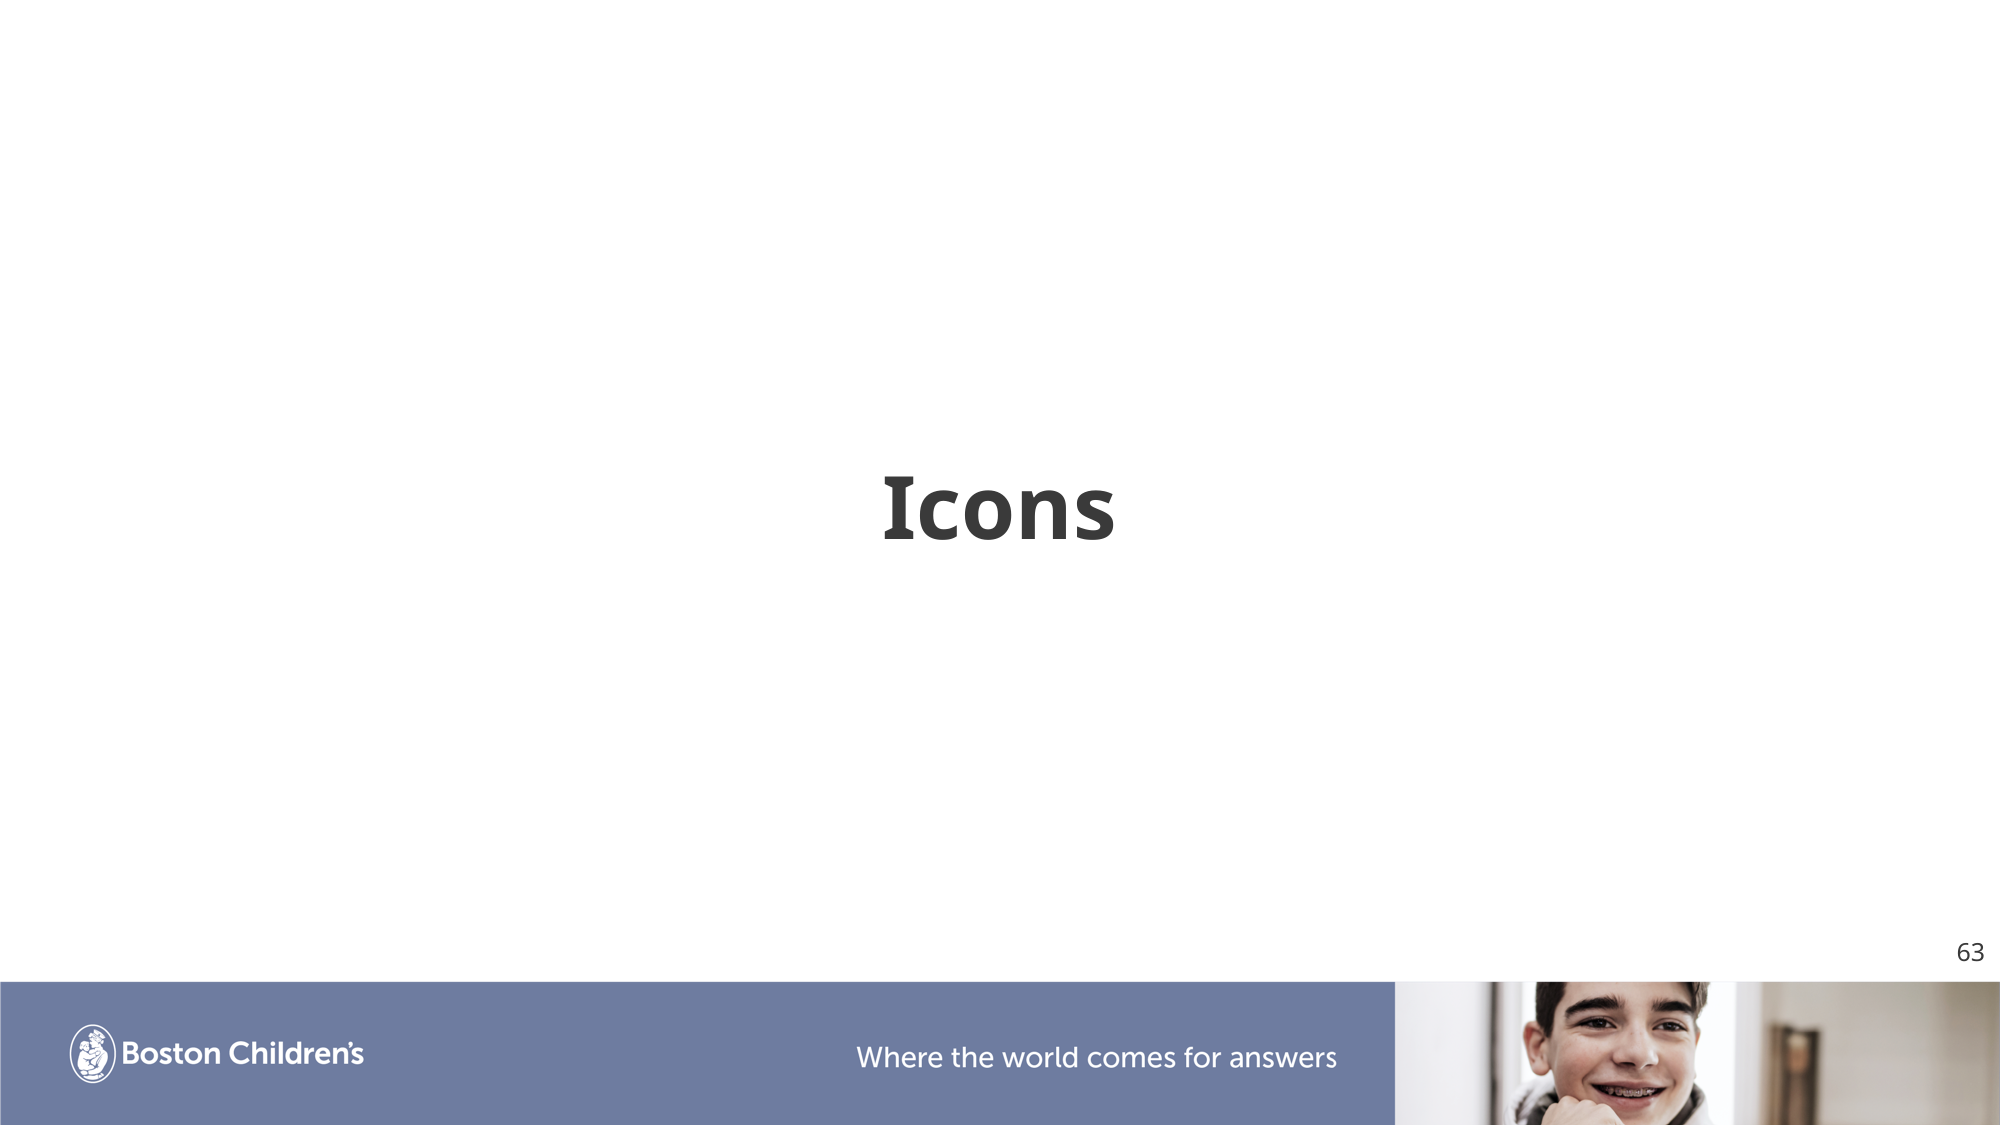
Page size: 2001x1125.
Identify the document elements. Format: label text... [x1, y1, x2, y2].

title Icons [51, 459, 1949, 563]
picture [0, 0, 2000, 1125]
